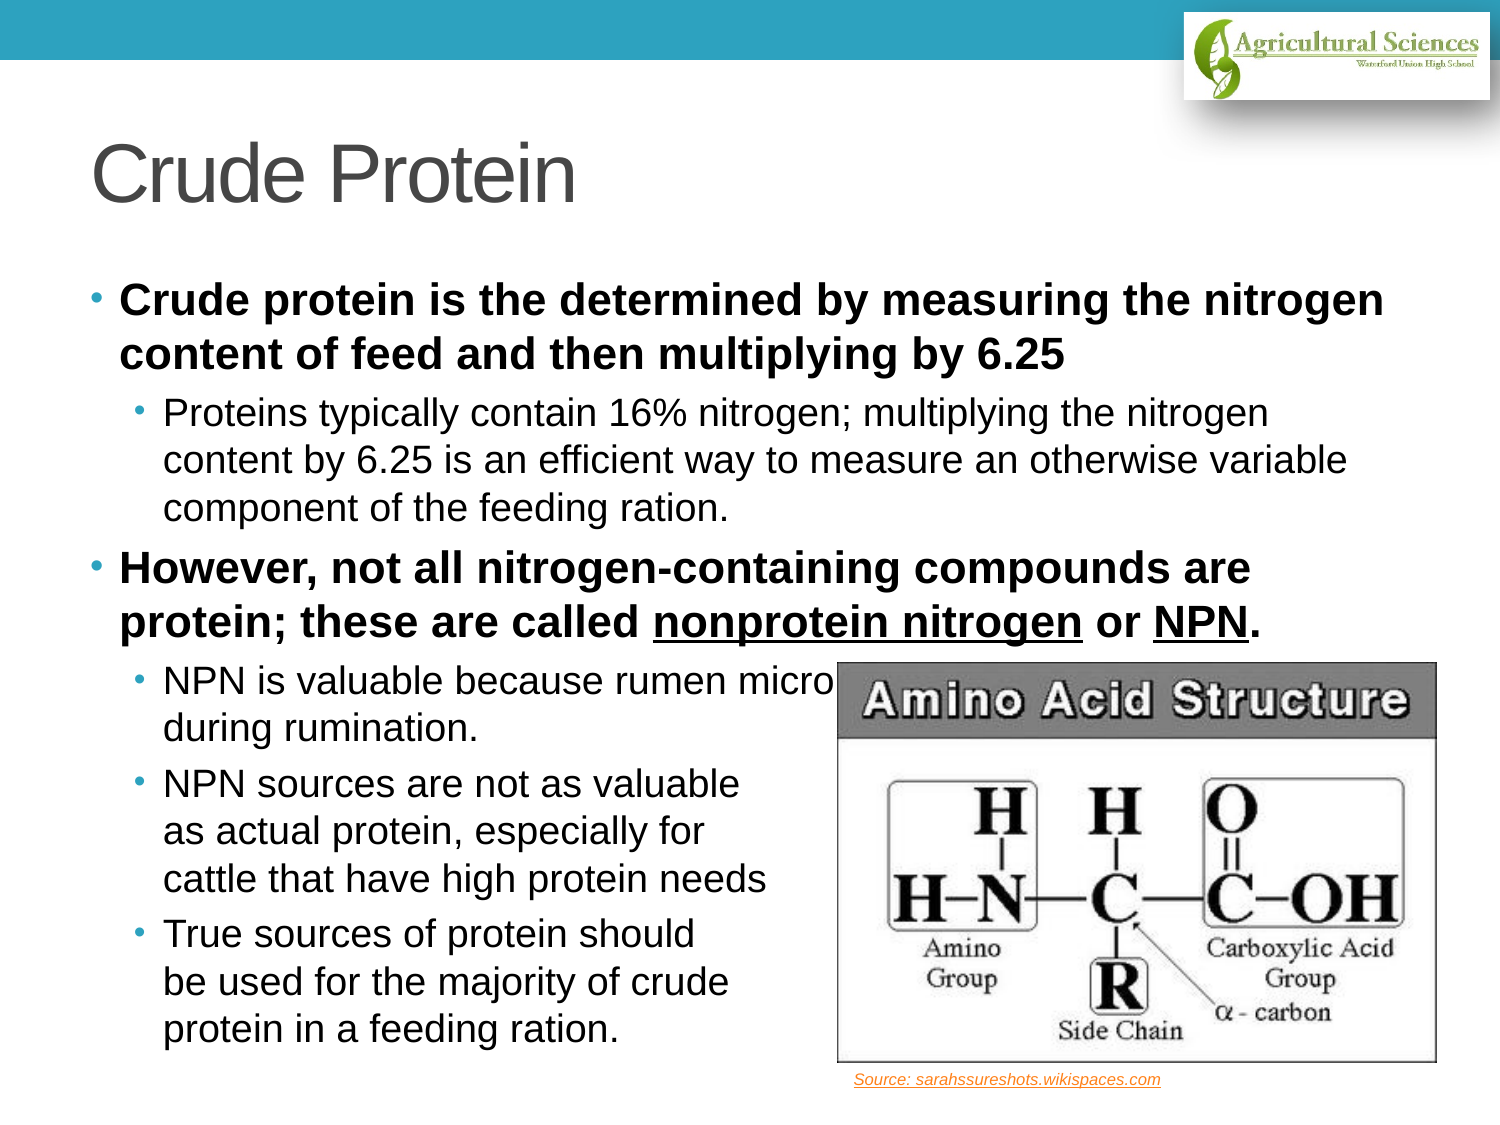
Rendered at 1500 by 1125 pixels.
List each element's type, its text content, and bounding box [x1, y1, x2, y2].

text_box Source: sarahssureshots.wikispaces.com [838, 1070, 1177, 1097]
title Crude Protein [75, 87, 1425, 250]
picture [1183, 12, 1490, 100]
list Crude protein is the determined by measuring the nitrogen content of feed and then multiplying by 6.25 Proteins typically contain 16% nitrogen; multiplying the nitrogen content by 6.25 is an efficient way to measure an otherwise variable component of the feeding ration. However, not all nitrogen-containing compounds are protein; these are called nonprotein nitrogen or NPN. NPN is valuable because rumen microbes will convert NPN into protein during rumination. NPN sources are not as valuable as actual protein, especially for cattle that have high protein needs True sources of protein should be used for the majority of crude protein in a feeding ration. [75, 262, 1425, 1063]
picture [837, 662, 1437, 1063]
